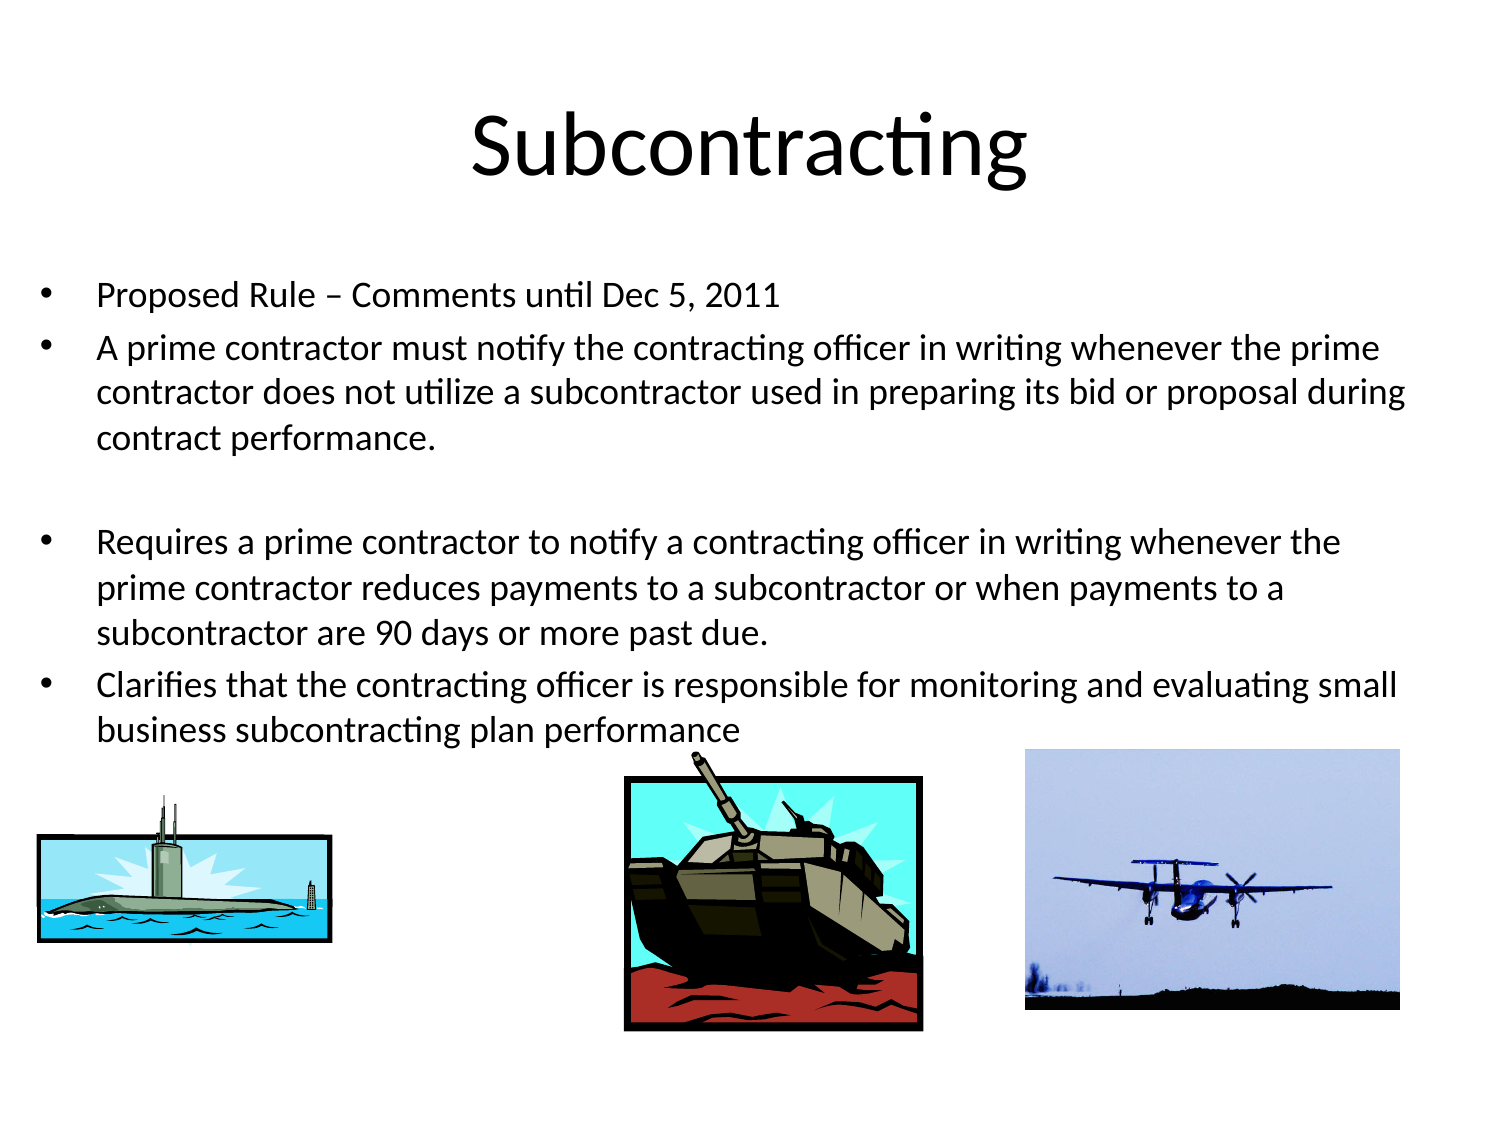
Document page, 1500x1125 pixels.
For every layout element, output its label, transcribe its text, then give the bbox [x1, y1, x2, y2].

list Proposed Rule – Comments until Dec 5, 2011 A prime contractor must notify the contracting officer in writing whenever the prime contractor does not utilize a subcontractor used in preparing its bid or proposal during contract performance. Requires a prime contractor to notify a contracting officer in writing whenever the prime contractor reduces payments to a subcontractor or when payments to a subcontractor are 90 days or more past due. Clarifies that the contracting officer is responsible for monitoring and evaluating small business subcontracting plan performance [24, 262, 1426, 1038]
picture [1024, 749, 1401, 1011]
picture [623, 749, 924, 1032]
picture [36, 794, 333, 948]
title Subcontracting [74, 44, 1426, 233]
